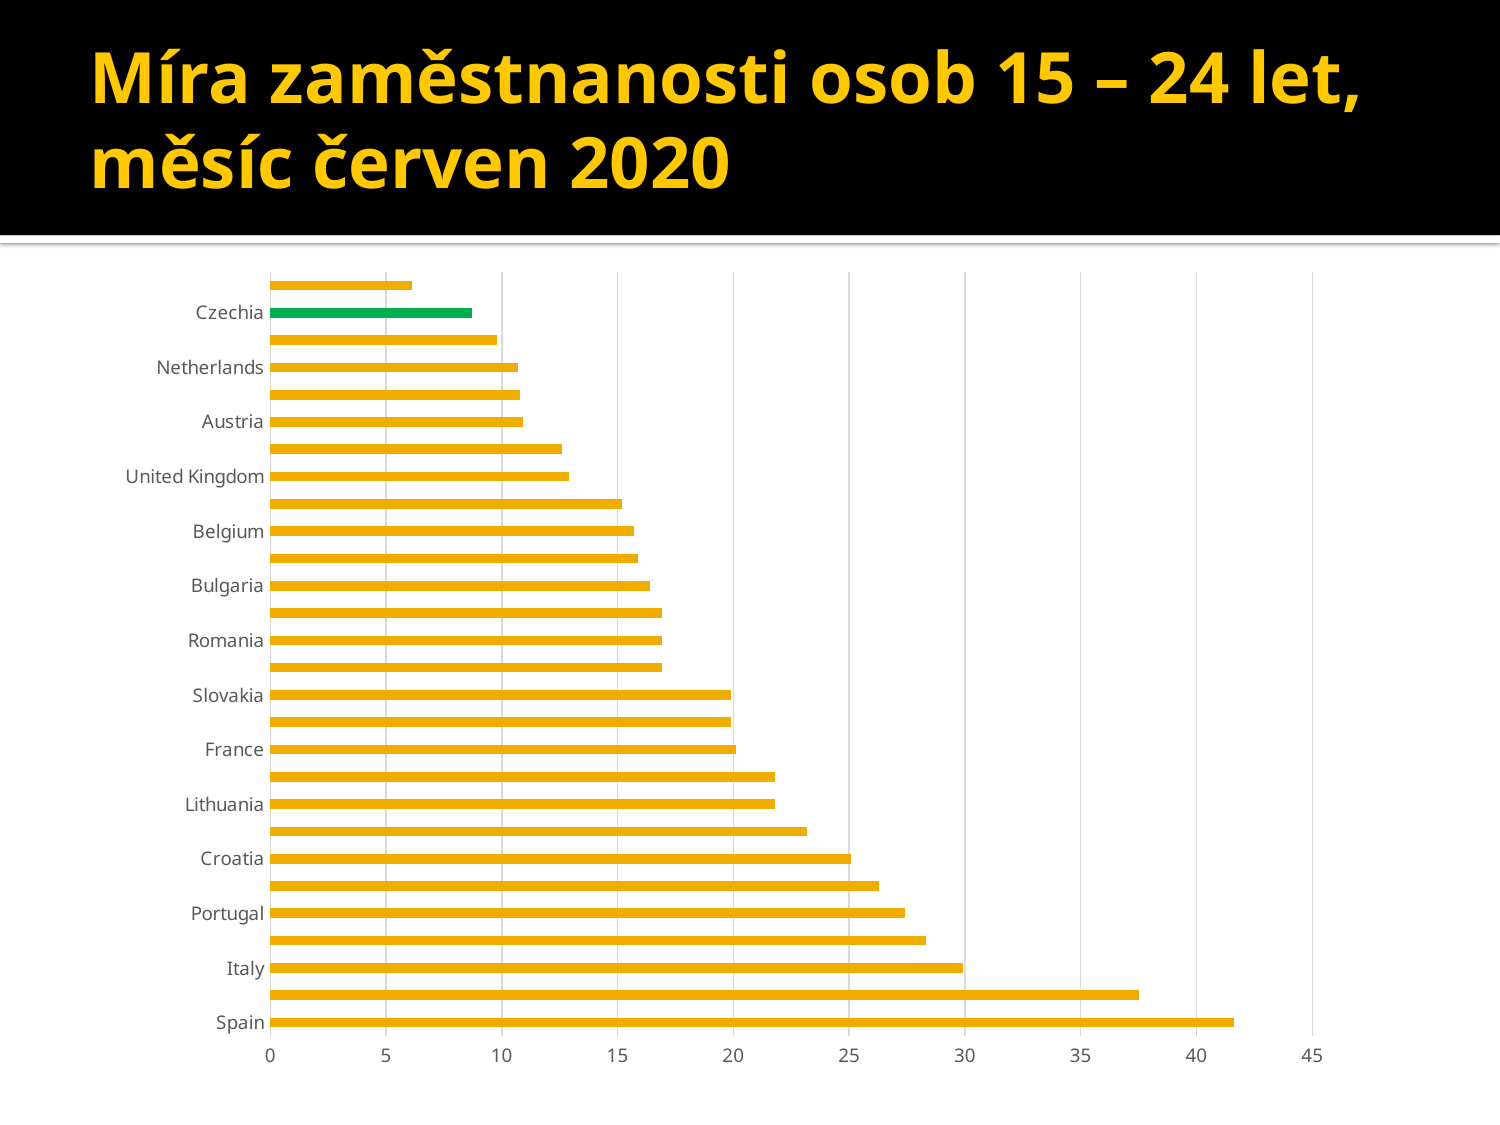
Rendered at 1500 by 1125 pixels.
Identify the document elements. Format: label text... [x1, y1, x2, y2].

chart [100, 255, 1349, 1086]
text_box Míra zaměstnanosti osob 15 – 24 let, měsíc červen 2020 [74, 24, 1425, 231]
